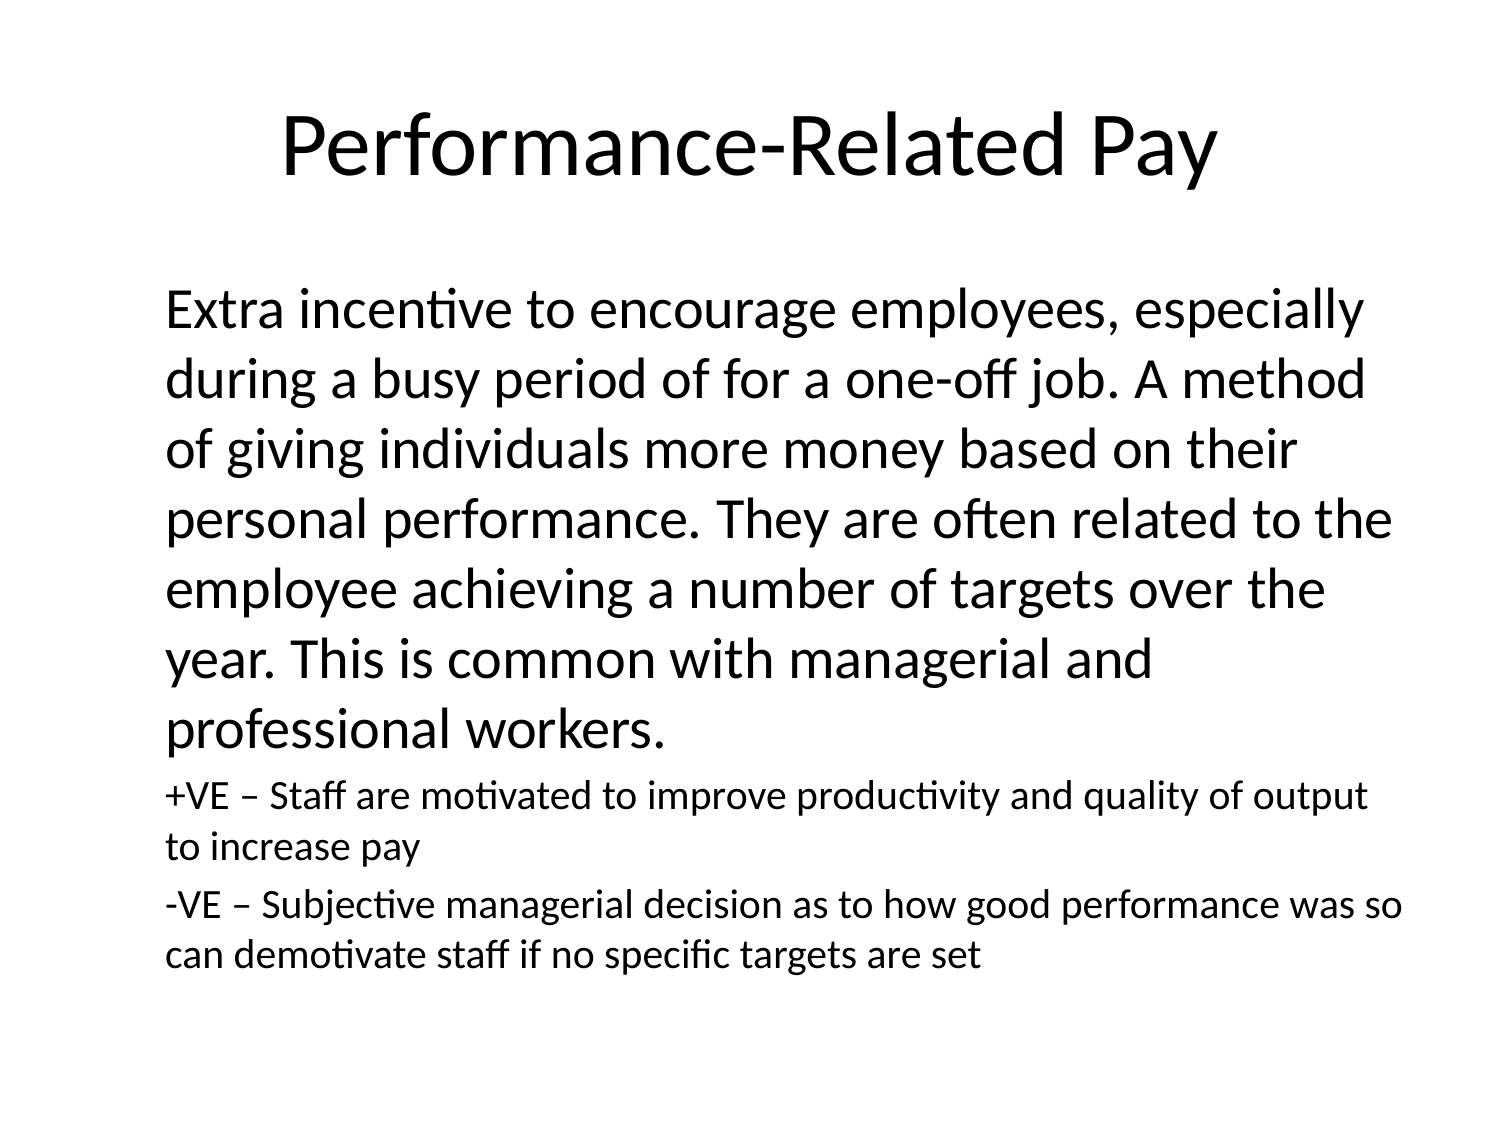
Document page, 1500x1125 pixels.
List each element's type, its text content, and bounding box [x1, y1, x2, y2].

title Performance-Related Pay [75, 45, 1425, 233]
list Extra incentive to encourage employees, especially during a busy period of for a one-off job. A method of giving individuals more money based on their personal performance. They are often related to the employee achieving a number of targets over the year. This is common with managerial and professional workers. +VE – Staff are motivated to improve productivity and quality of output to increase pay -VE – Subjective managerial decision as to how good performance was so can demotivate staff if no specific targets are set [75, 262, 1425, 1005]
